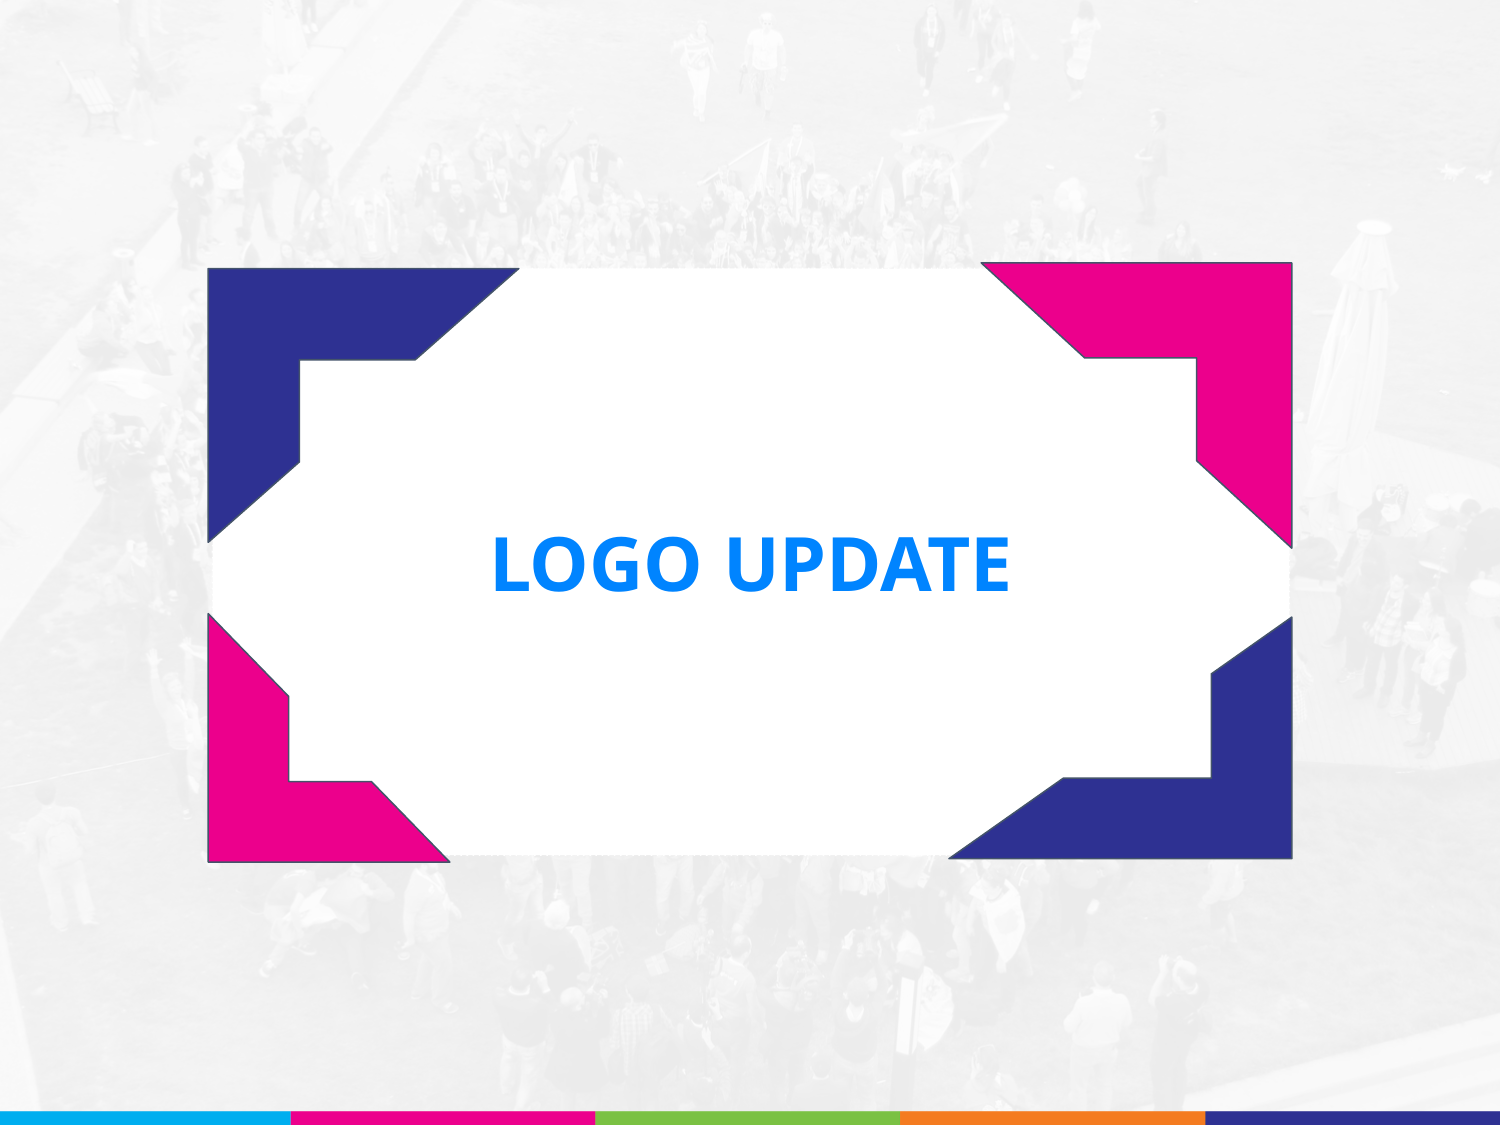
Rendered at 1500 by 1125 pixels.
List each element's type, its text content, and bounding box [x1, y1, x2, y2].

text_box [981, 262, 1292, 549]
text_box [212, 268, 1290, 856]
text_box [208, 268, 519, 543]
text_box [948, 617, 1292, 859]
text_box LOGO UPDATE [468, 507, 1035, 616]
text_box [208, 613, 450, 863]
picture [291, 1111, 1500, 1125]
